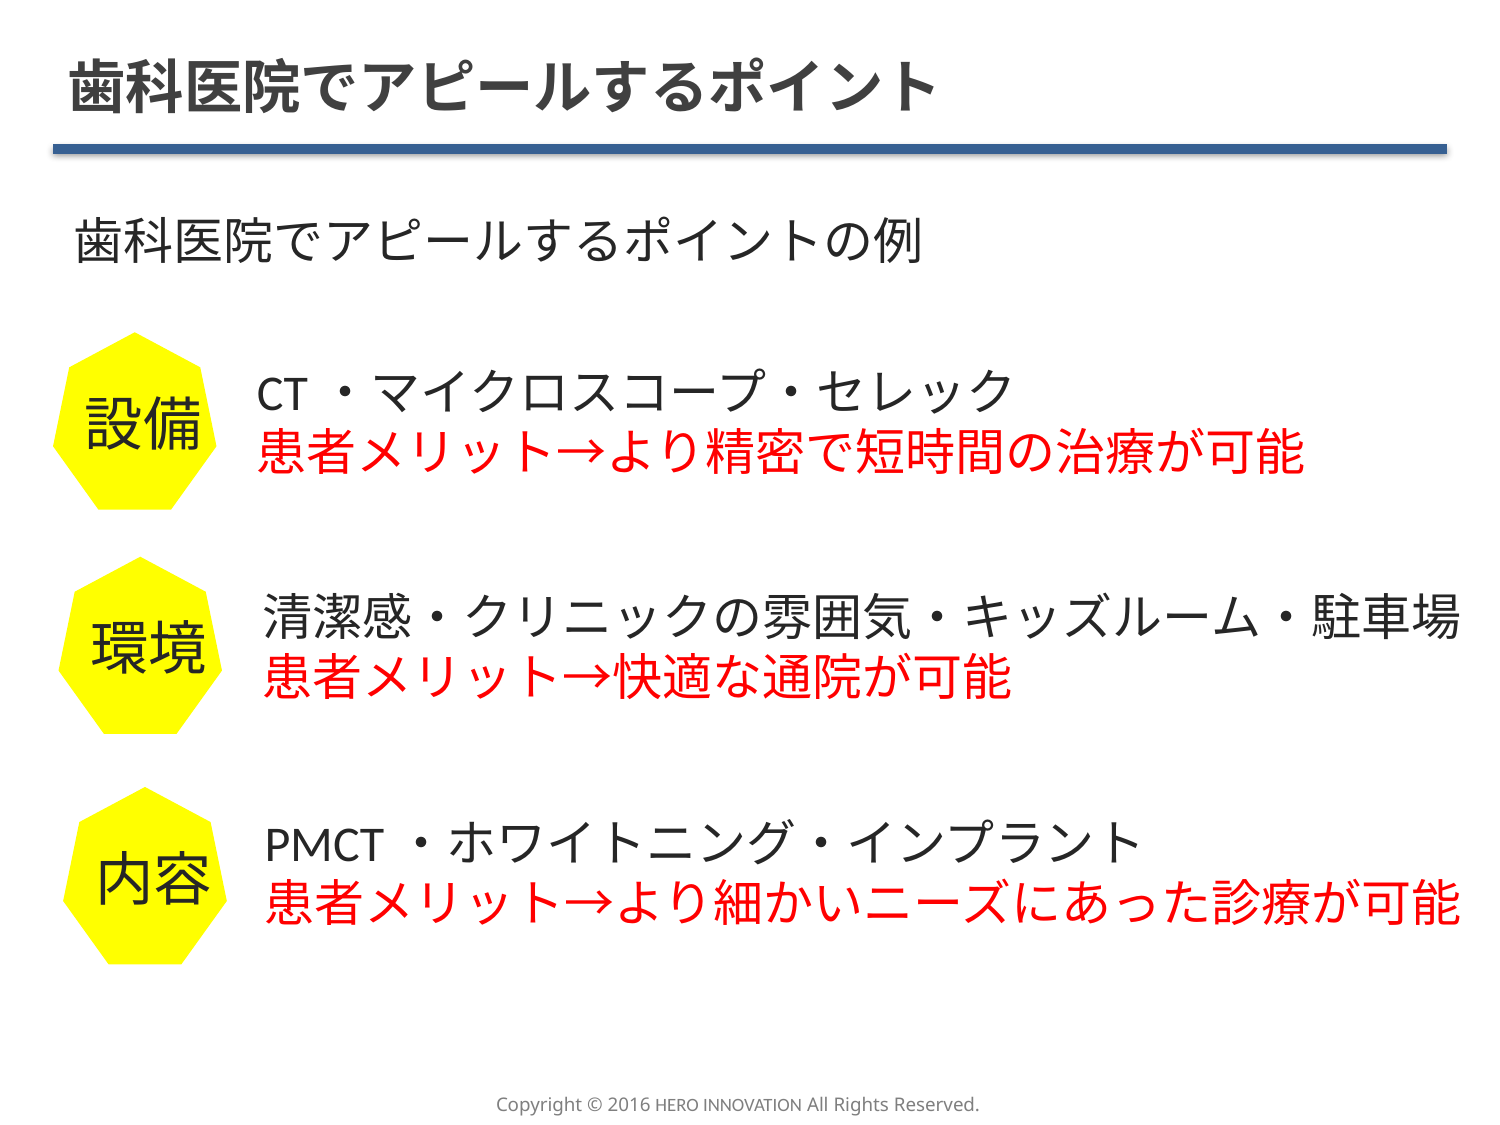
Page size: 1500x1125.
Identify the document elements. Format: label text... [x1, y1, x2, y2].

text_box 歯科医院でアピールするポイントの例 [58, 196, 1335, 277]
text_box PMCT・ホワイトニング・インプラント 患者メリット→より細かいニーズにあった診療が可能 [249, 804, 1477, 940]
text_box 清潔感・クリニックの雰囲気・キッズルーム・駐車場 患者メリット→快適な通院が可能 [247, 577, 1476, 713]
text_box [63, 786, 214, 965]
text_box 設備 [70, 379, 217, 465]
text_box 歯科医院でアピールするポイント [53, 42, 975, 128]
text_box [58, 556, 209, 734]
text_box CT・マイクロスコープ・セレック 患者メリット→より精密で短時間の治療が可能 [242, 352, 1321, 488]
text_box [53, 332, 204, 510]
text_box 内容 [80, 834, 227, 920]
text_box 環境 [75, 603, 223, 689]
